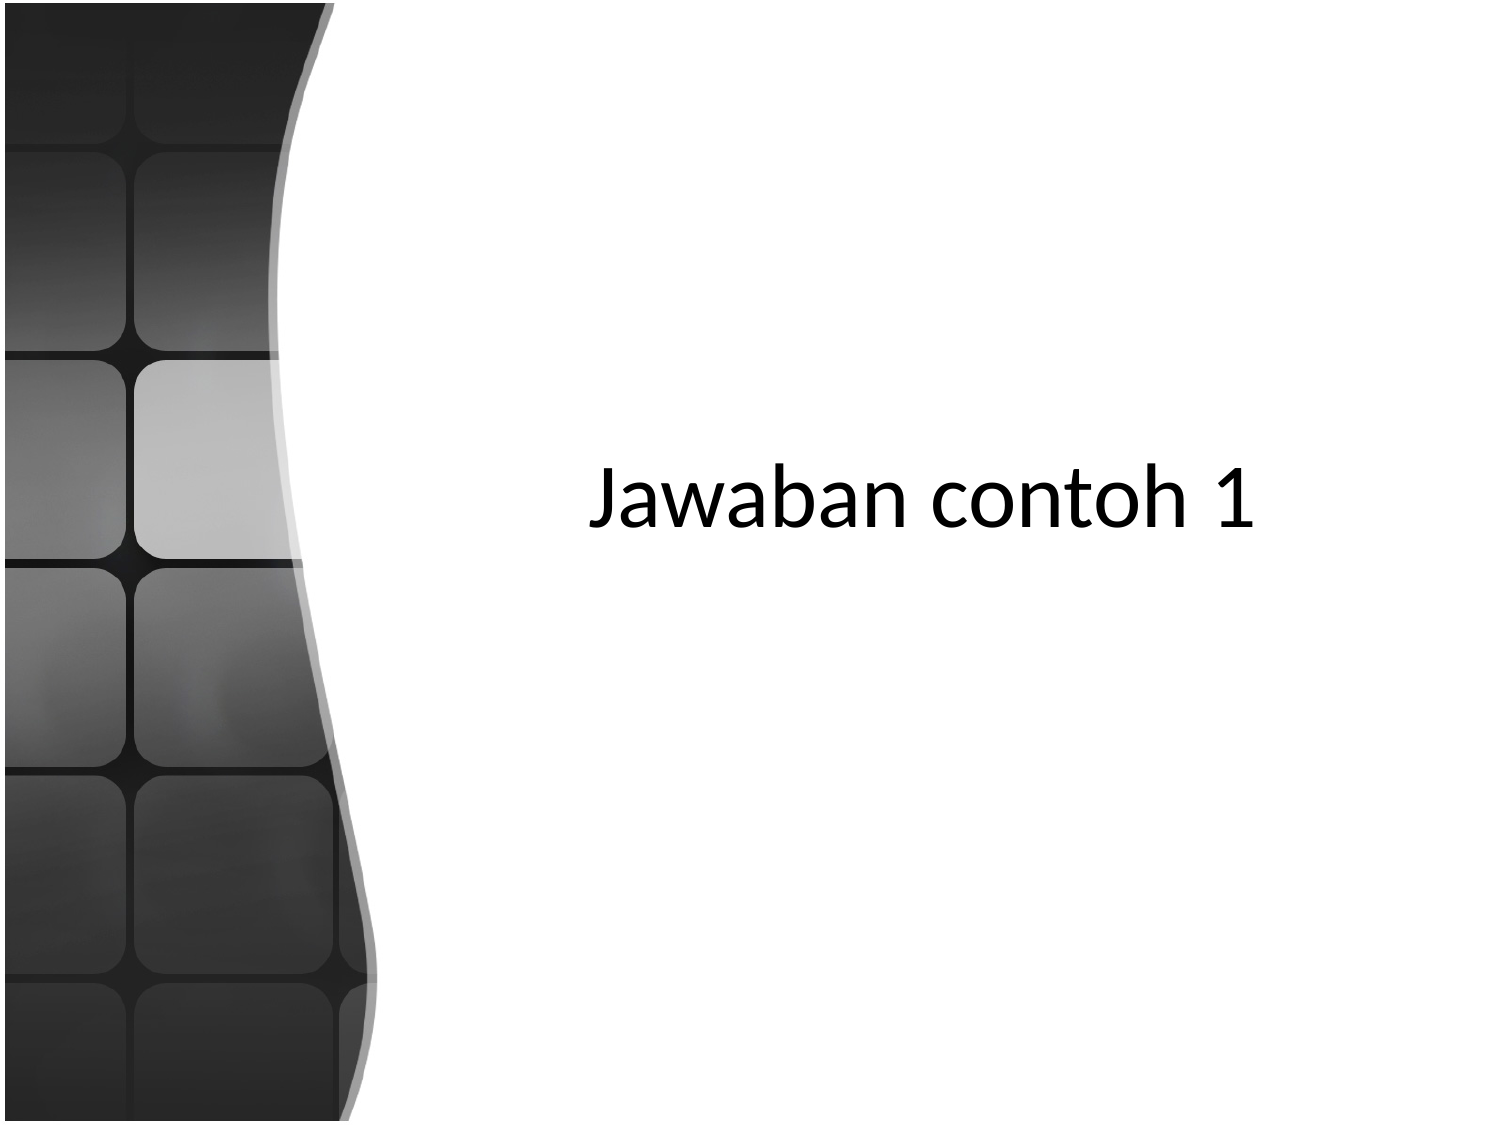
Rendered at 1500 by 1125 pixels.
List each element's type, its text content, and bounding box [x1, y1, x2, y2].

title Jawaban contoh 1 [395, 396, 1451, 585]
picture [0, 0, 1500, 1125]
